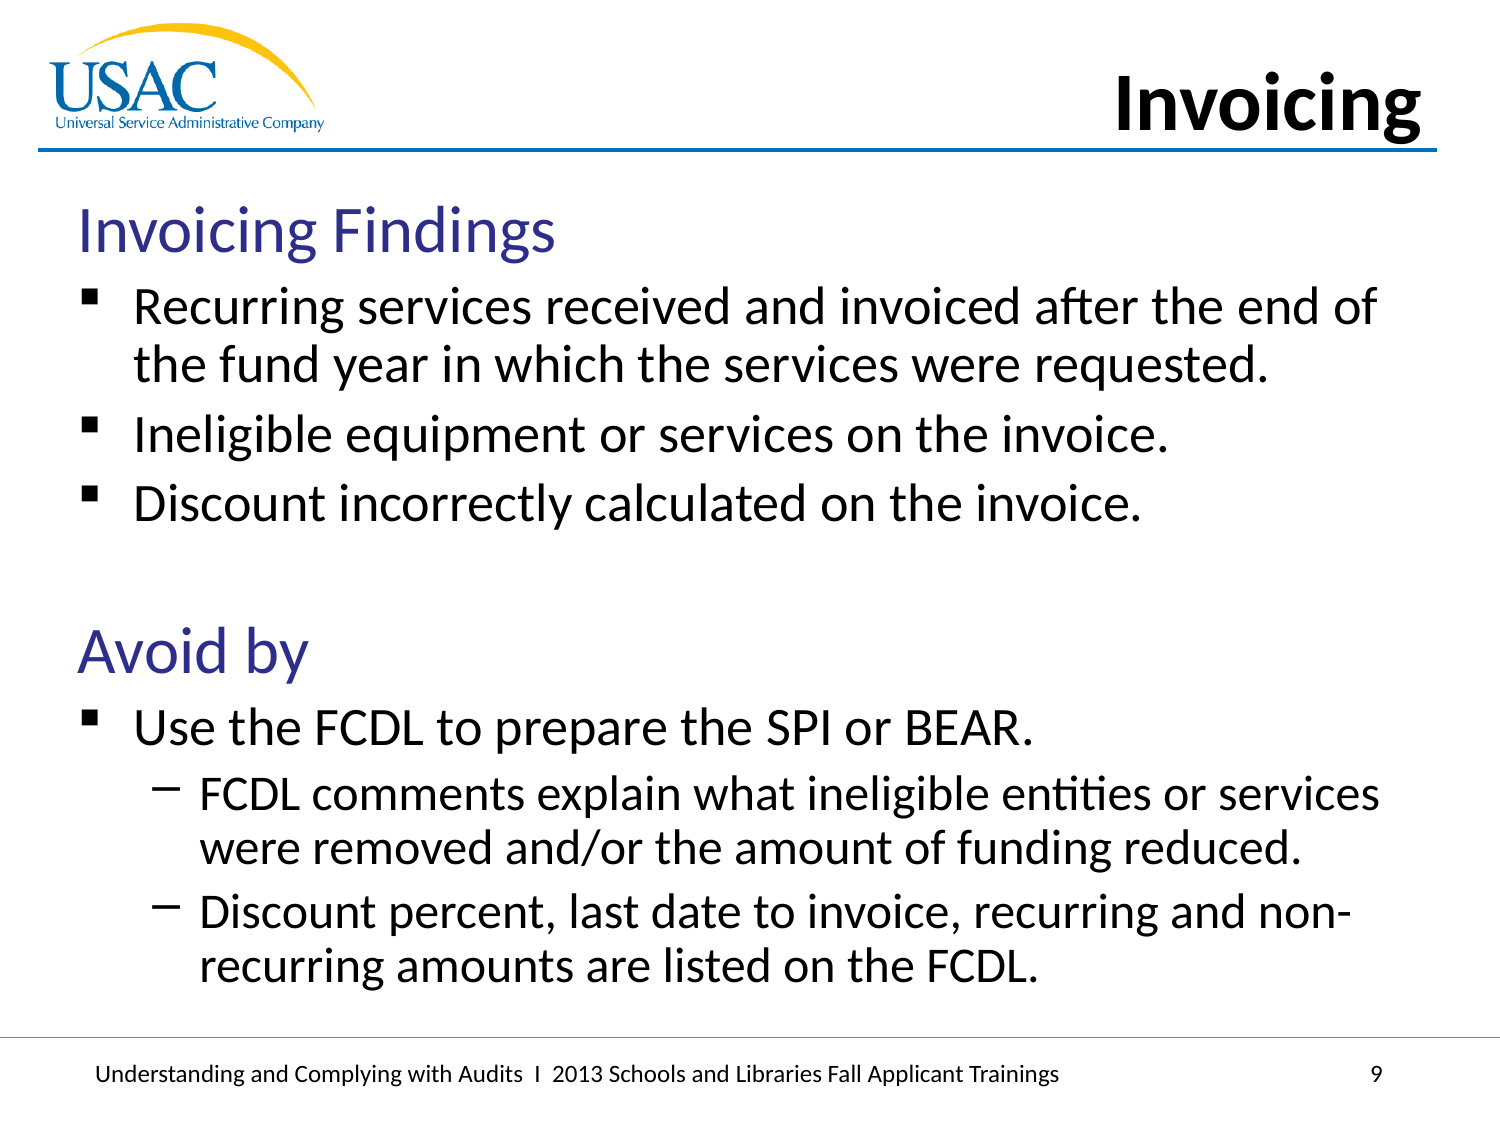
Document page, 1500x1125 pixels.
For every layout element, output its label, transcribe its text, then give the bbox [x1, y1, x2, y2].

picture [24, 0, 350, 157]
list Invoicing Findings Recurring services received and invoiced after the end of the fund year in which the services were requested. Ineligible equipment or services on the invoice. Discount incorrectly calculated on the invoice. Avoid by Use the FCDL to prepare the SPI or BEAR. FCDL comments explain what ineligible entities or services were removed and/or the amount of funding reduced. Discount percent, last date to invoice, recurring and non-recurring amounts are listed on the FCDL. [62, 187, 1438, 1026]
title Invoicing [87, 44, 1438, 151]
